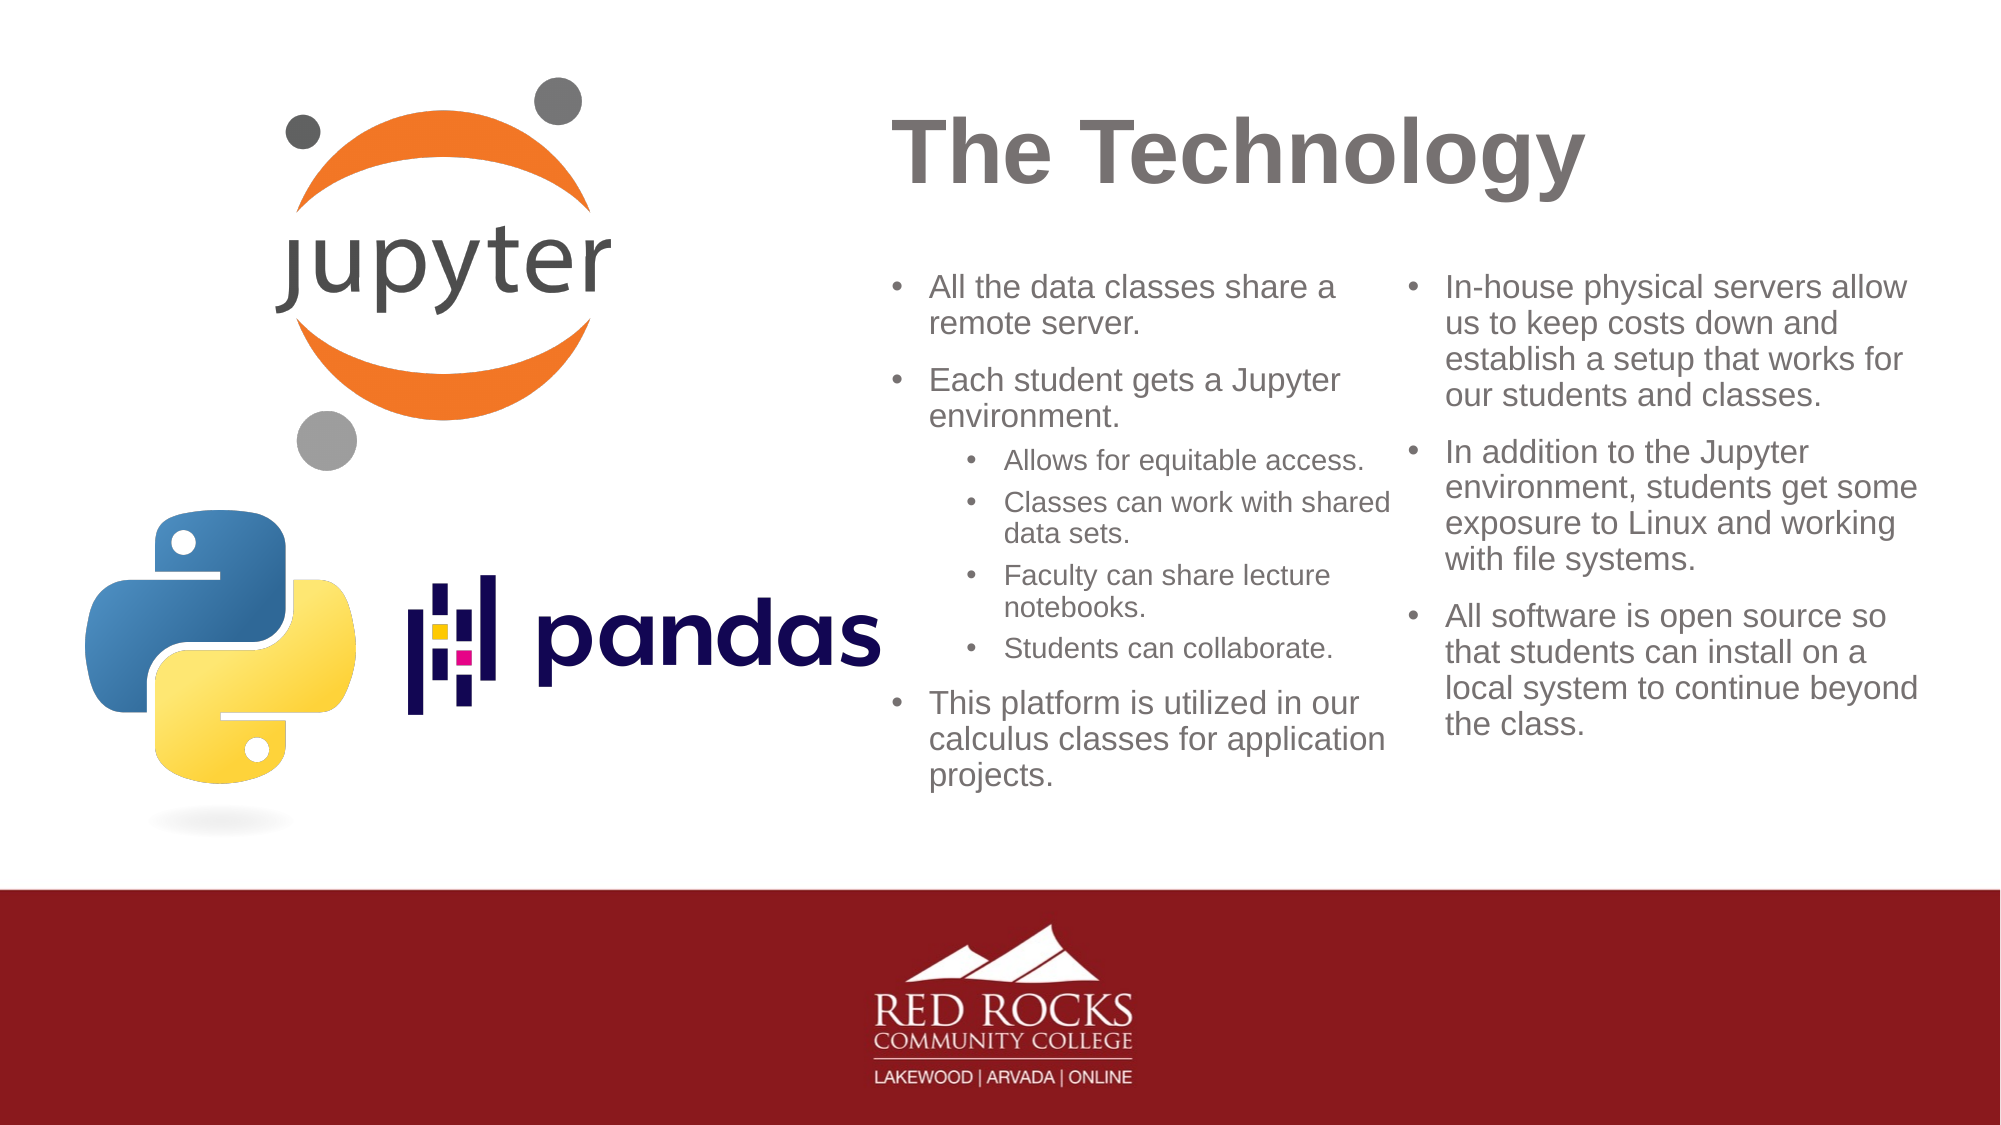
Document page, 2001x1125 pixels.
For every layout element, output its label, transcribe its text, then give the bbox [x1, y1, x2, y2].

title The Technology [876, 45, 1848, 262]
picture [0, 0, 2001, 1125]
list All the data classes share a remote server. Each student gets a Jupyter environment. Allows for equitable access. Classes can work with shared data sets. Faculty can share lecture notebooks. Students can collaborate. This platform is utilized in our calculus classes for application projects. In-house physical servers allow us to keep costs down and establish a setup that works for our students and classes. In addition to the Jupyter environment, students get some exposure to Linux and working with file systems. All software is open source so that students can install on a local system to continue beyond the class. [876, 262, 1939, 837]
